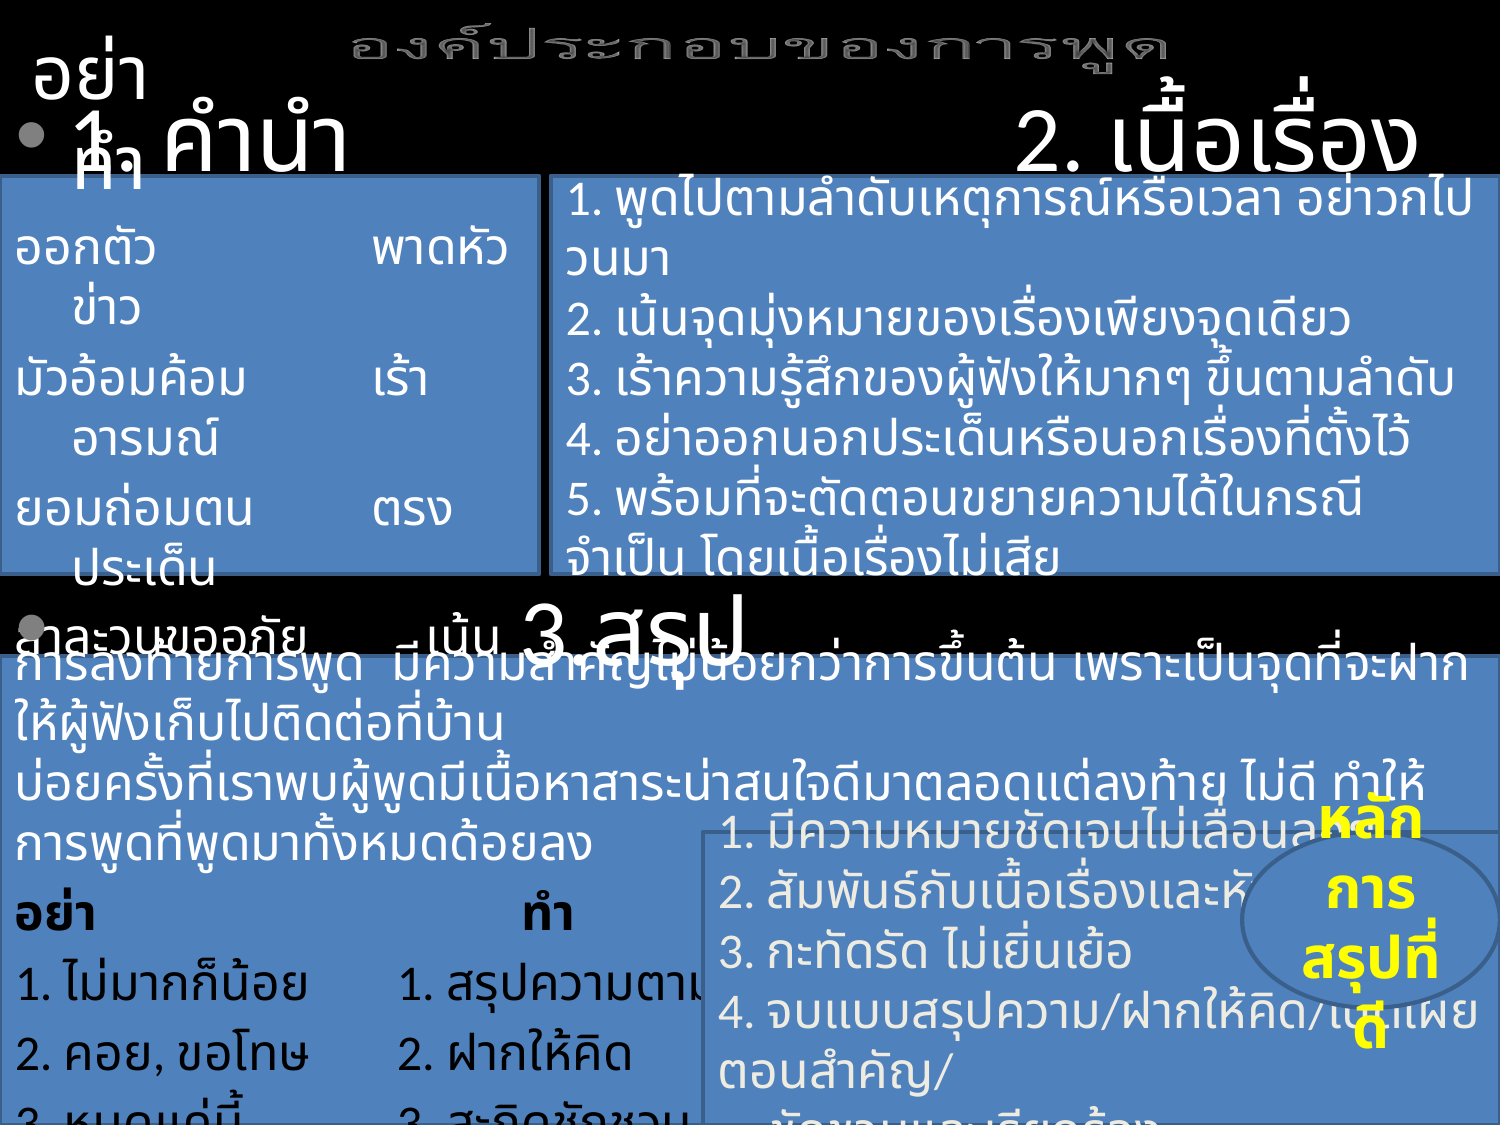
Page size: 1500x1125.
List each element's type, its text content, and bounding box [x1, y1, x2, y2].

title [245, 0, 1274, 83]
text_box อย่า ทำ ออกตัว พาดหัวข่าว มัวอ้อมค้อม เร้าอารมณ์ ยอมถ่อมตน ตรงประเด็น สาละวนขออภัย เน้นให้ติดตาม [0, 174, 541, 562]
text_box หลักการสรุปที่ดี [1240, 829, 1500, 1010]
text_box 1. พูดไปตามลำดับเหตุการณ์หรือเวลา อย่าวกไปวนมา 2. เน้นจุดมุ่งหมายของเรื่องเพียงจุดเดียว 3. เร้าความรู้สึกของผู้ฟังให้มากๆ ขึ้นตามลำดับ 4. อย่าออกนอกประเด็นหรือนอกเรื่องที่ตั้งไว้ 5. พร้อมที่จะตัดตอนขยายความได้ในกรณีจำเป็น โดยเนื้อเรื่องไม่เสีย [549, 174, 1500, 562]
text_box 1. มีความหมายชัดเจนไม่เลื่อนลอย 2. สัมพันธ์กับเนื้อเรื่องและหัวข้อเรื่อง 3. กะทัดรัด ไม่เยิ่นเย้อ 4. จบแบบสรุปความ/ฝากให้คิด/เปิดเผยตอนสำคัญ/ ชักชวนและเรียกร้อง [701, 830, 1500, 1125]
text_box 3.สรุป [0, 562, 1500, 692]
list 1. คำนำ 2. เนื้อเรื่อง [0, 70, 1500, 211]
text_box การลงท้ายการพูด มีความสำคัญไม่น้อยกว่าการขึ้นต้น เพราะเป็นจุดที่จะฝากให้ผู้ฟังเก็บไปติดต่อที่บ้าน บ่อยครั้งที่เราพบผู้พูดมีเนื้อหาสาระน่าสนใจดีมาตลอดแต่ลงท้าย ไม่ดี ทำให้การพูดที่พูดมาทั้งหมดด้อยลง อย่า ทำ 1. ไม่มากก็น้อย 1. สรุปความตามคมปาก 2. คอย, ขอโทษ 2. ฝากให้คิด 3. หมดแค่นี้ 3. สะกิดชักชวน [0, 692, 1500, 1125]
